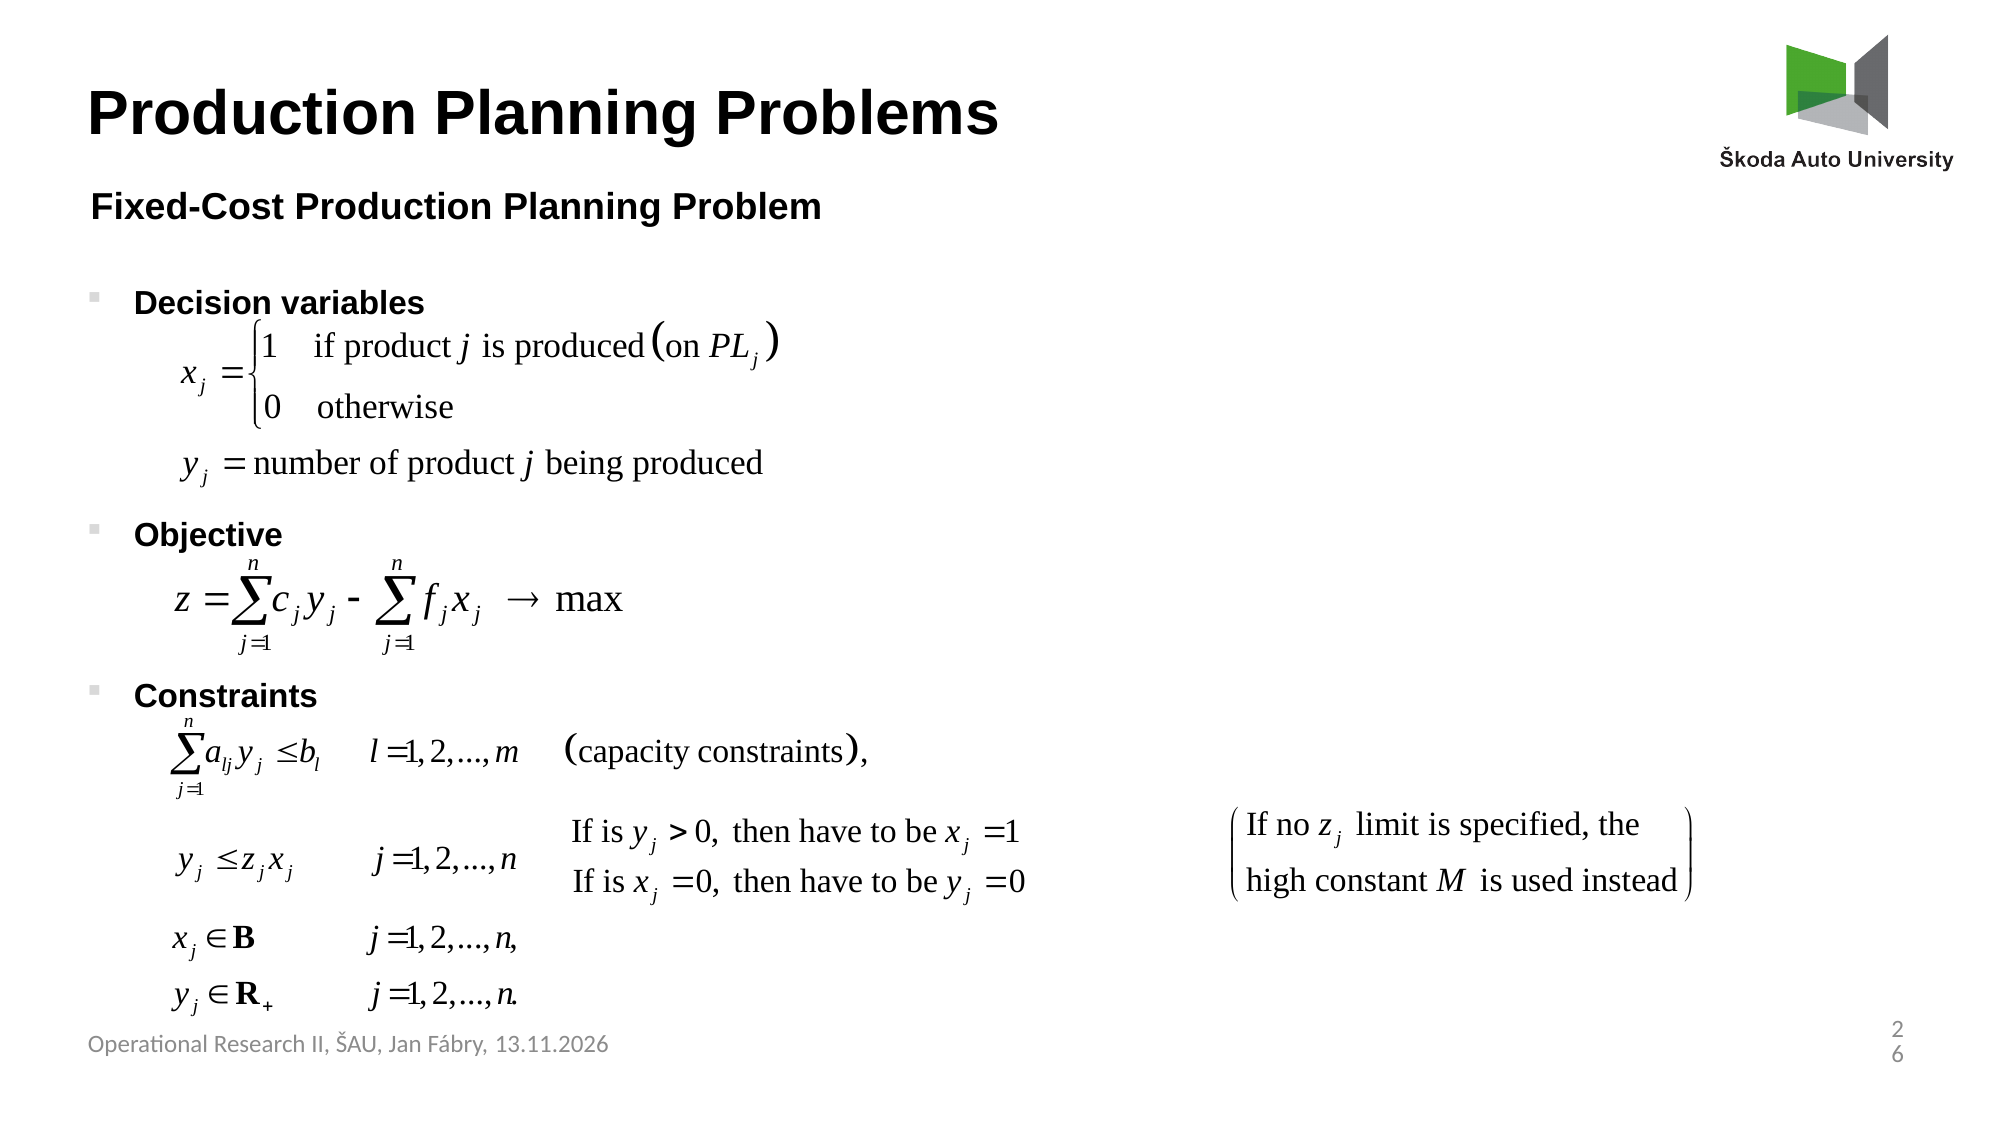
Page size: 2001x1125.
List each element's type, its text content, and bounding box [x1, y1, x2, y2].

list Decision variables Objective Constraints [71, 270, 1592, 890]
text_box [165, 704, 1031, 1026]
list Fixed-Cost Production Planning Problem [75, 174, 1592, 236]
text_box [1224, 800, 1701, 909]
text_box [173, 312, 787, 496]
picture [1719, 34, 1954, 175]
list Production Planning Problems [72, 72, 1593, 158]
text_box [166, 544, 643, 665]
footer Operational Research II, ŠAU, Jan Fábry, 03.03.2025 [72, 1012, 1148, 1073]
slide_number 26 [1876, 1003, 1929, 1053]
